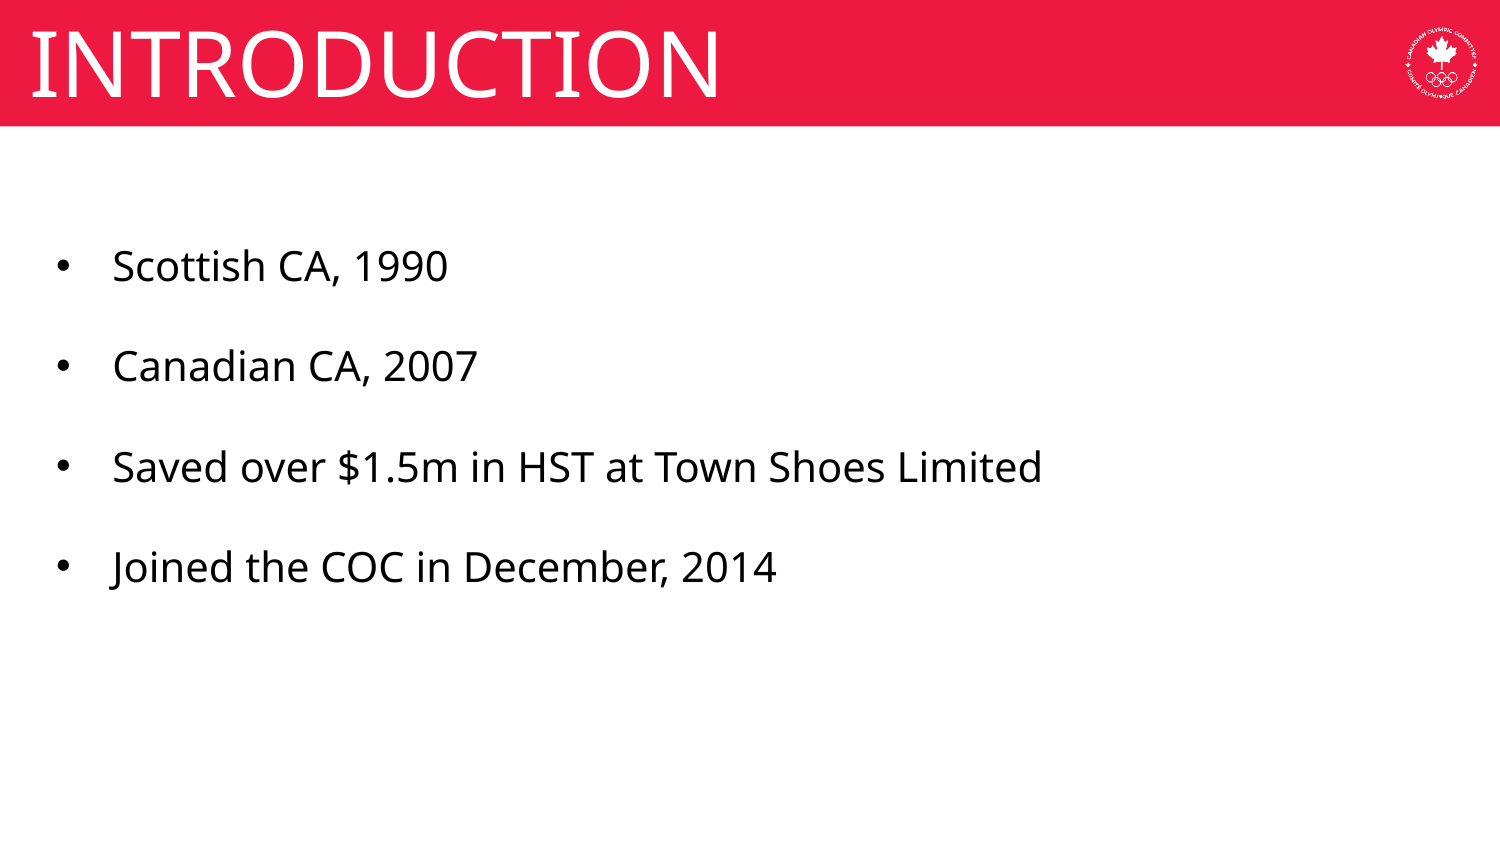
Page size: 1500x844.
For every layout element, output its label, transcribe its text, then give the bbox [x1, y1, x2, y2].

picture [1405, 27, 1478, 99]
text_box Scottish CA, 1990 Canadian CA, 2007 Saved over $1.5m in HST at Town Shoes Limited Joined the COC in December, 2014 [41, 232, 1459, 598]
text_box INTRODUCTION [29, 32, 1406, 120]
text_box [0, 0, 1500, 127]
